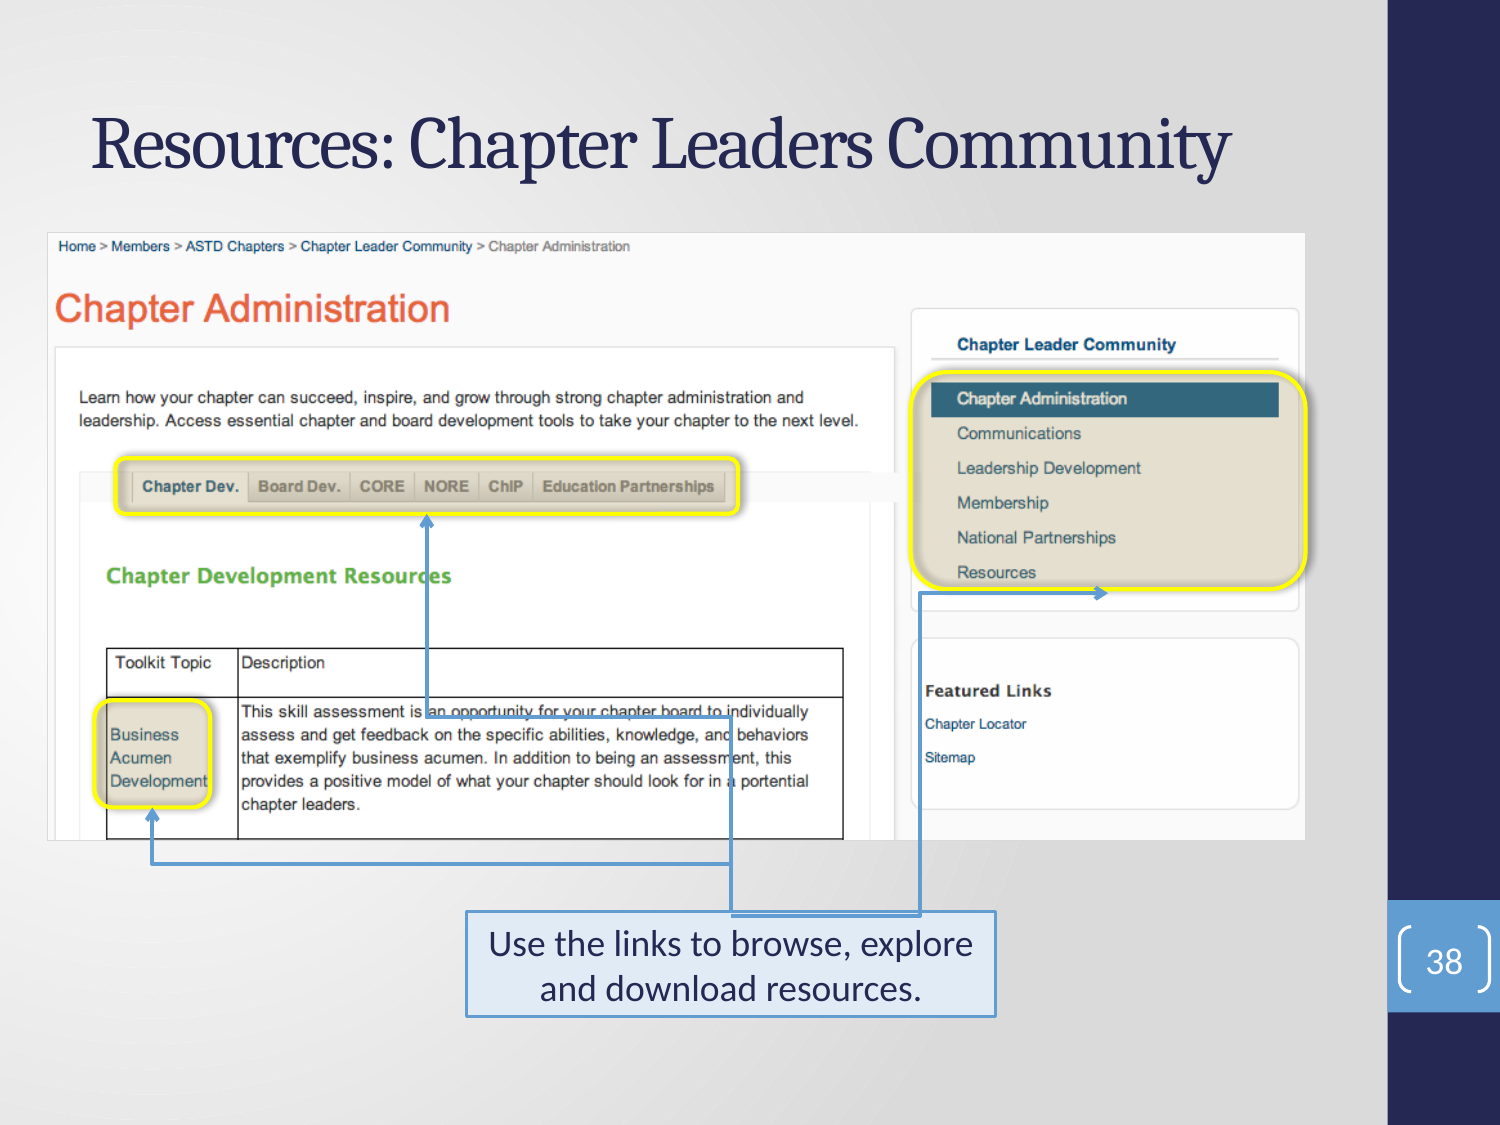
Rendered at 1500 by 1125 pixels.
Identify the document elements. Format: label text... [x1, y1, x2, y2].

slide_number 38 [1397, 925, 1492, 994]
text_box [757, 565, 1082, 944]
picture [47, 231, 1307, 842]
title Resources: Chapter Leaders Community [75, 45, 1325, 233]
text_box Use the links to browse, explore and download resources. [505, 911, 996, 1017]
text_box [379, 560, 760, 866]
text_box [389, 872, 495, 1125]
